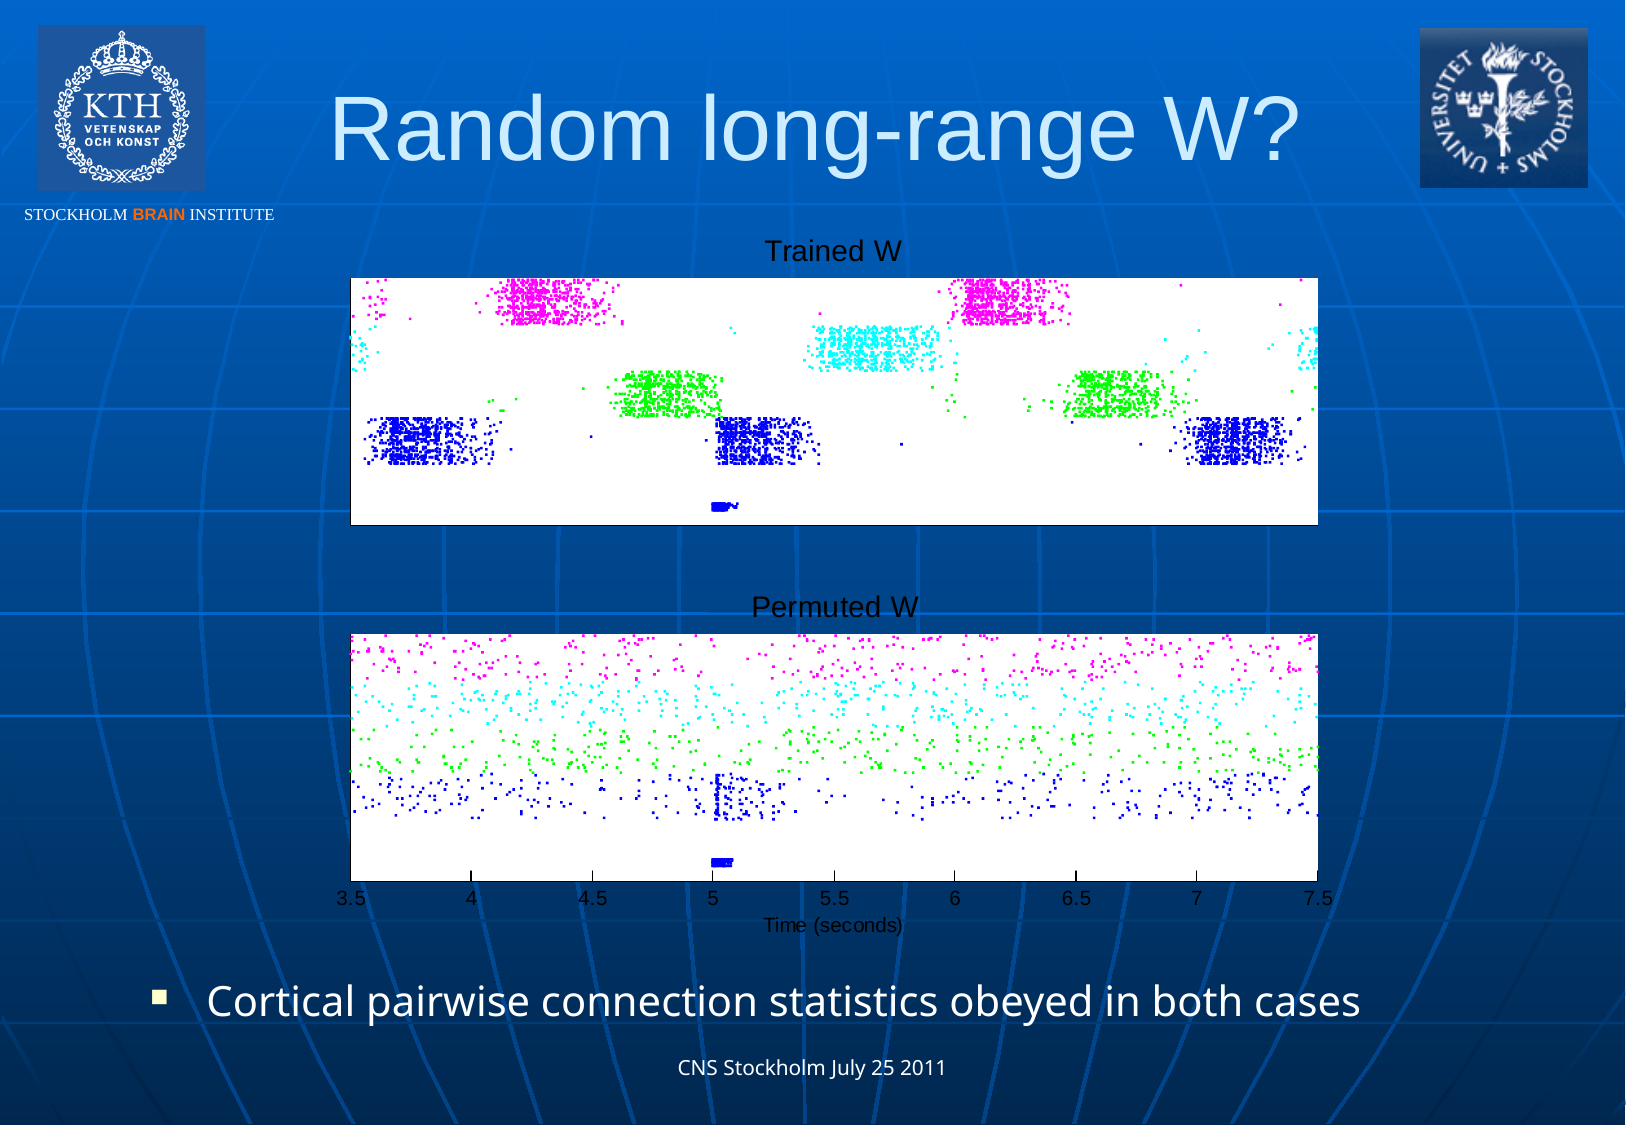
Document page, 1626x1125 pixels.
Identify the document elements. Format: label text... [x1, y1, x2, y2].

footer CNS Stockholm July 25 2011 [516, 1053, 1109, 1101]
picture [38, 25, 205, 191]
text_box Cortical pairwise connection statistics obeyed in both cases [135, 972, 1524, 1053]
title Random long-range W? [209, 45, 1422, 203]
picture [1420, 28, 1588, 188]
picture [321, 213, 1345, 965]
